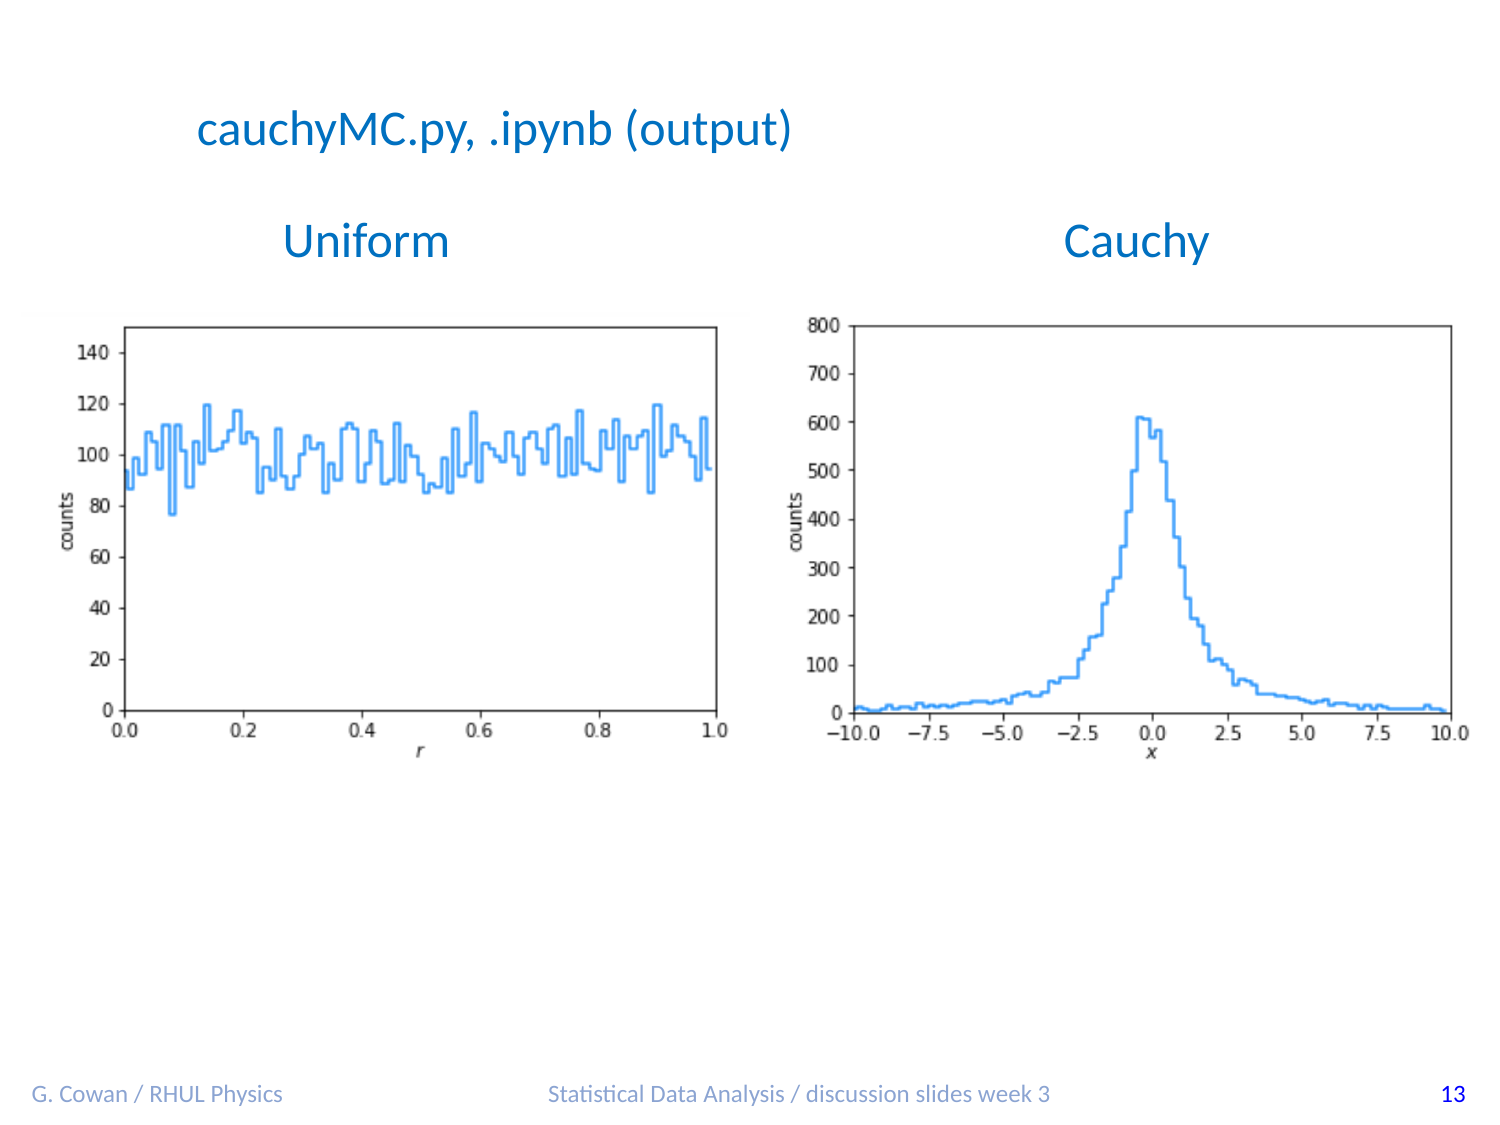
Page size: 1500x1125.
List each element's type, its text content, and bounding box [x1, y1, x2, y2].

footer Statistical Data Analysis / discussion slides week 3 [338, 1062, 1262, 1123]
picture [21, 311, 751, 770]
slide_number 13 [1262, 1062, 1481, 1123]
text_box Uniform [267, 199, 466, 275]
text_box cauchyMC.py, .ipynb (output) [182, 87, 809, 163]
picture [770, 300, 1492, 770]
text_box Cauchy [1048, 199, 1225, 275]
slide_number G. Cowan / RHUL Physics [16, 1062, 338, 1123]
